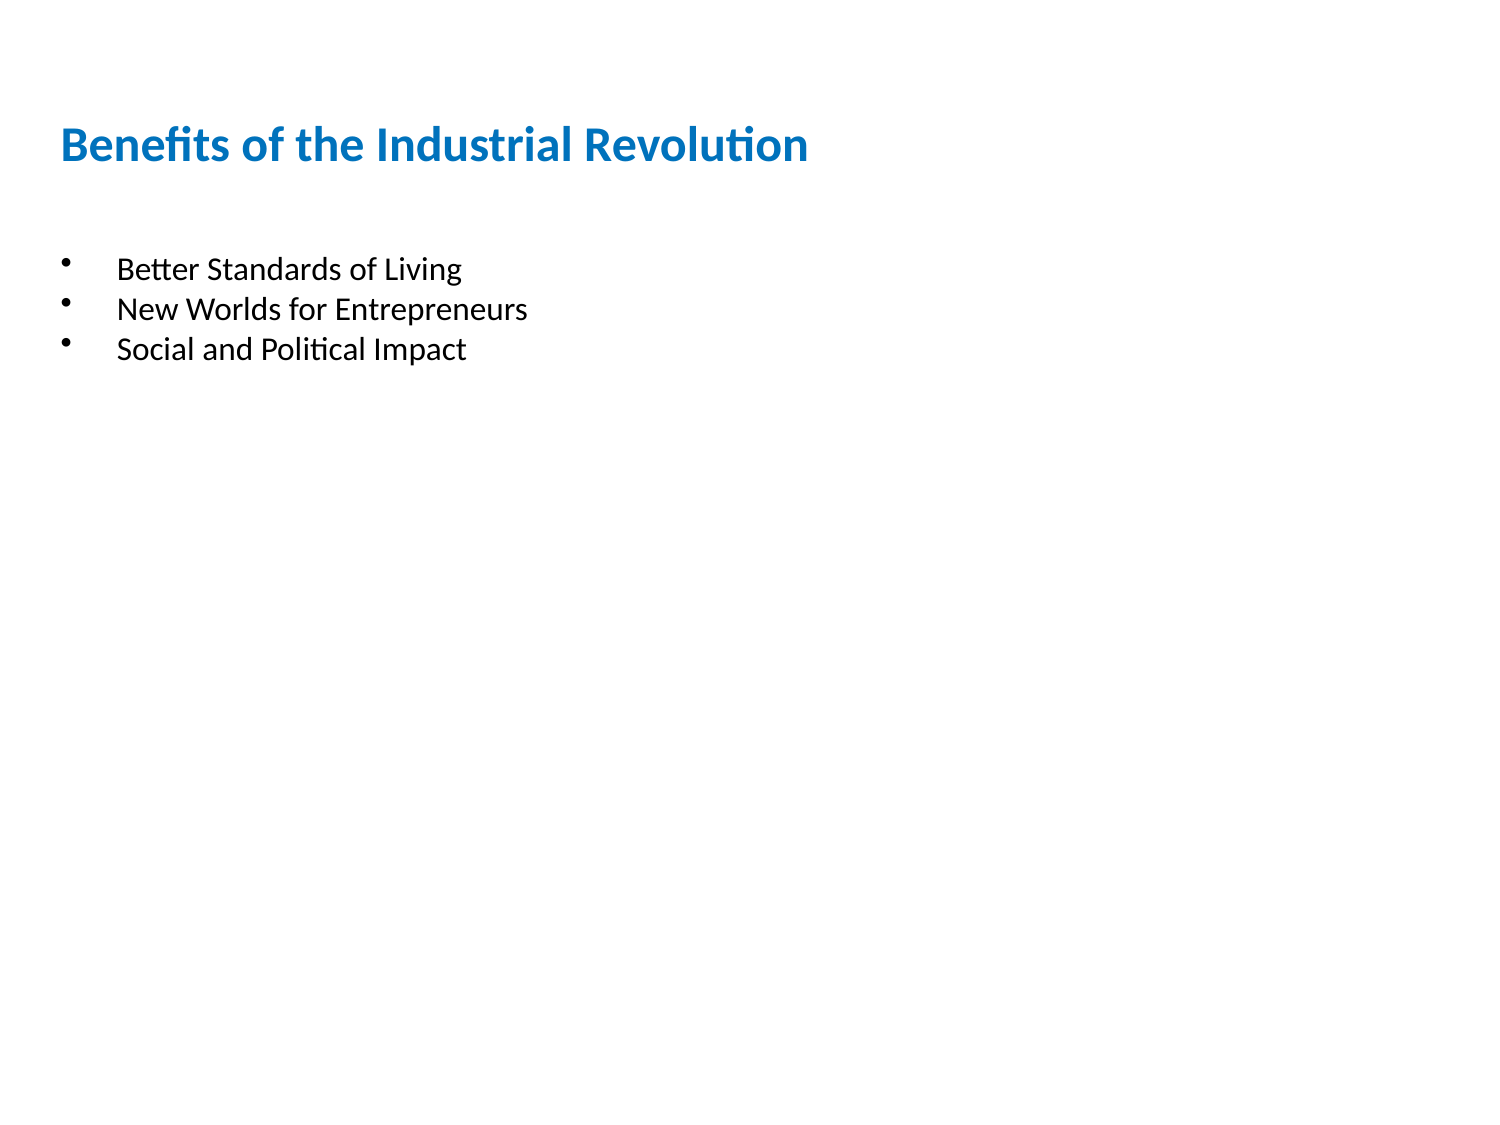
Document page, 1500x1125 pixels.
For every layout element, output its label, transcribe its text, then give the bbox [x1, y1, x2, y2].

text_box Benefits of the Industrial Revolution [45, 104, 1296, 179]
text_box Better Standards of Living New Worlds for Entrepreneurs Social and Political Impact [45, 239, 1296, 374]
